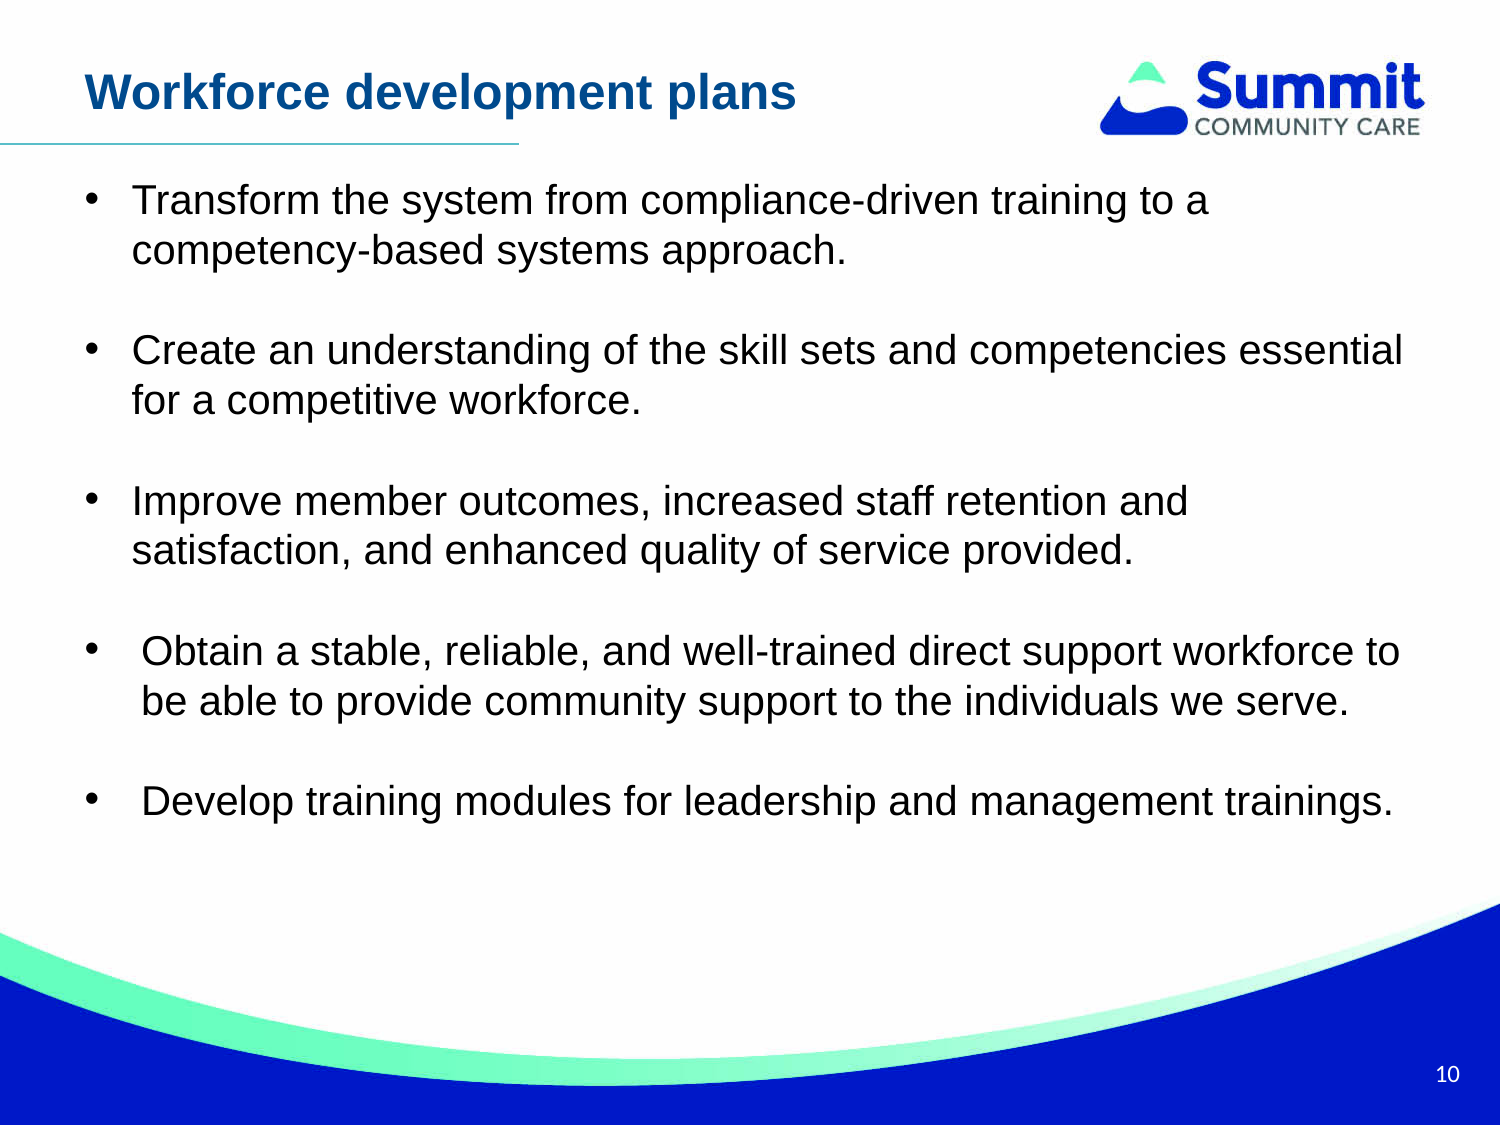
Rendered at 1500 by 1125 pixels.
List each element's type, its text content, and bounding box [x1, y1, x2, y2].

list Workforce development plans [69, 59, 864, 131]
list Transform the system from compliance-driven training to a competency-based systems approach. Create an understanding of the skill sets and competencies essential for a competitive workforce. Improve member outcomes, increased staff retention and satisfaction, and enhanced quality of service provided. Obtain a stable, reliable, and well-trained direct support workforce to be able to provide community support to the individuals we serve. Develop training modules for leadership and management trainings. [69, 165, 1425, 870]
picture [0, 0, 1500, 1125]
slide_number 10 [1137, 1042, 1476, 1103]
